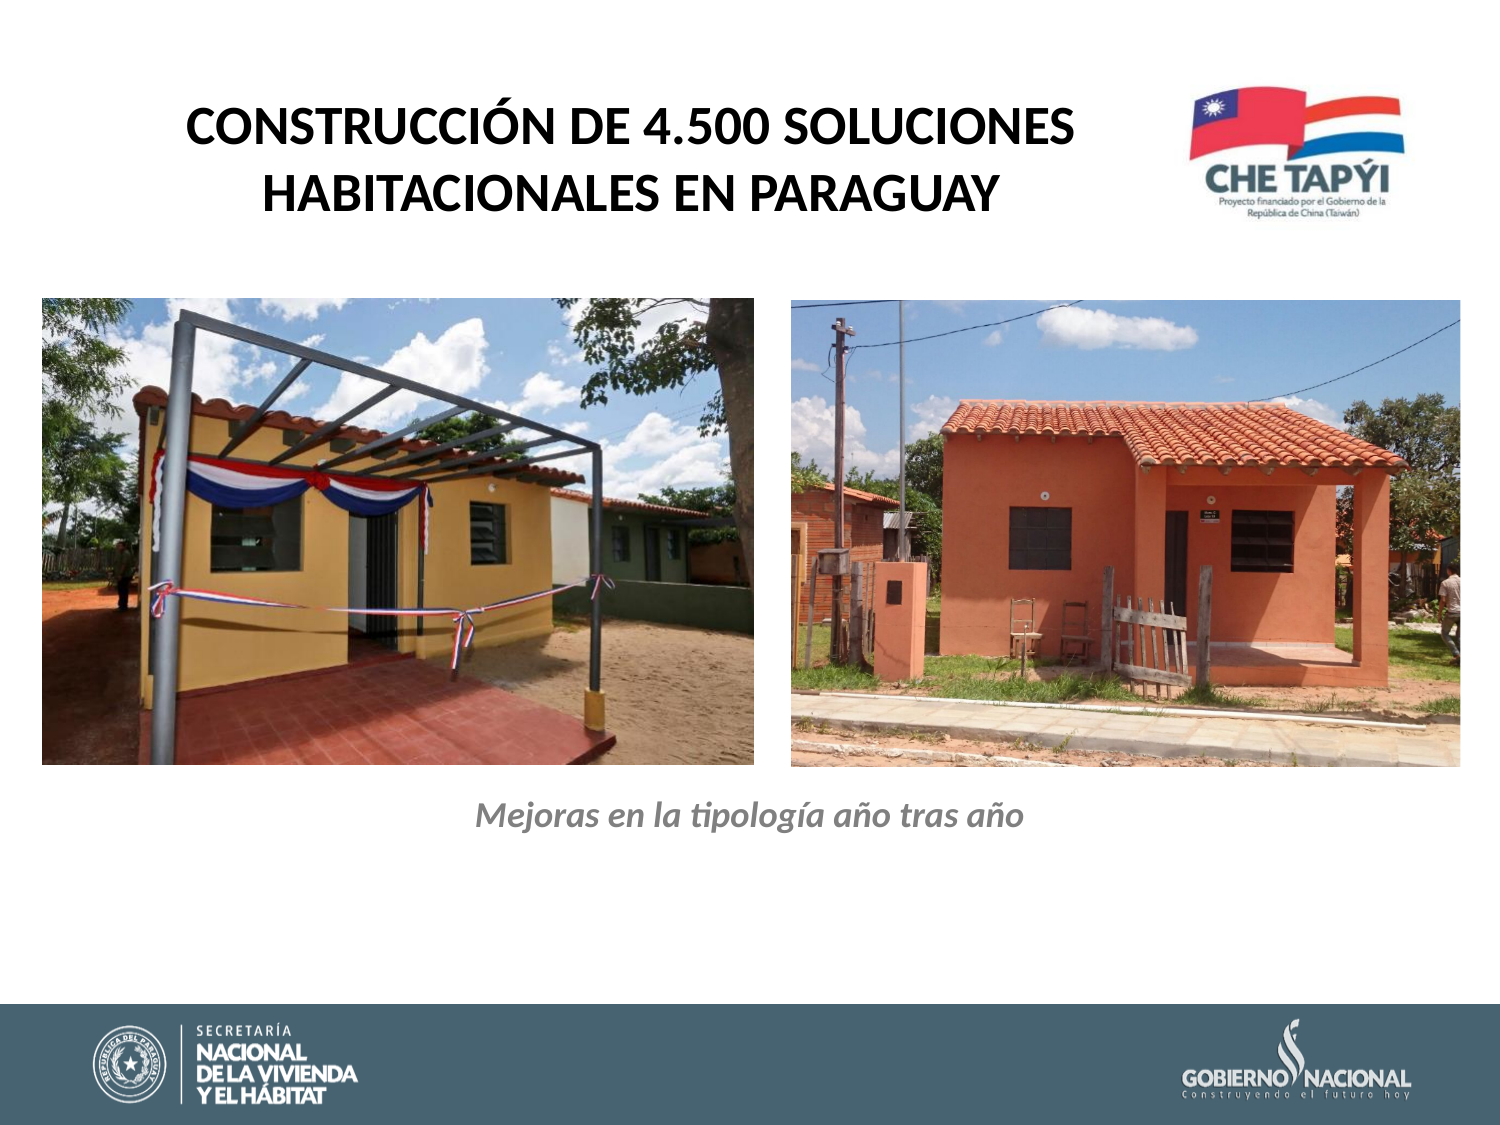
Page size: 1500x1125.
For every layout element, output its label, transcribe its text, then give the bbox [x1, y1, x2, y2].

picture [1158, 69, 1436, 235]
picture [42, 297, 754, 765]
picture [0, 1004, 1500, 1125]
picture [790, 299, 1461, 767]
text_box CONSTRUCCIÓN DE 4.500 SOLUCIONES HABITACIONALES EN PARAGUAY [0, 81, 1153, 230]
text_box Mejoras en la tipología año tras año [164, 784, 1336, 843]
